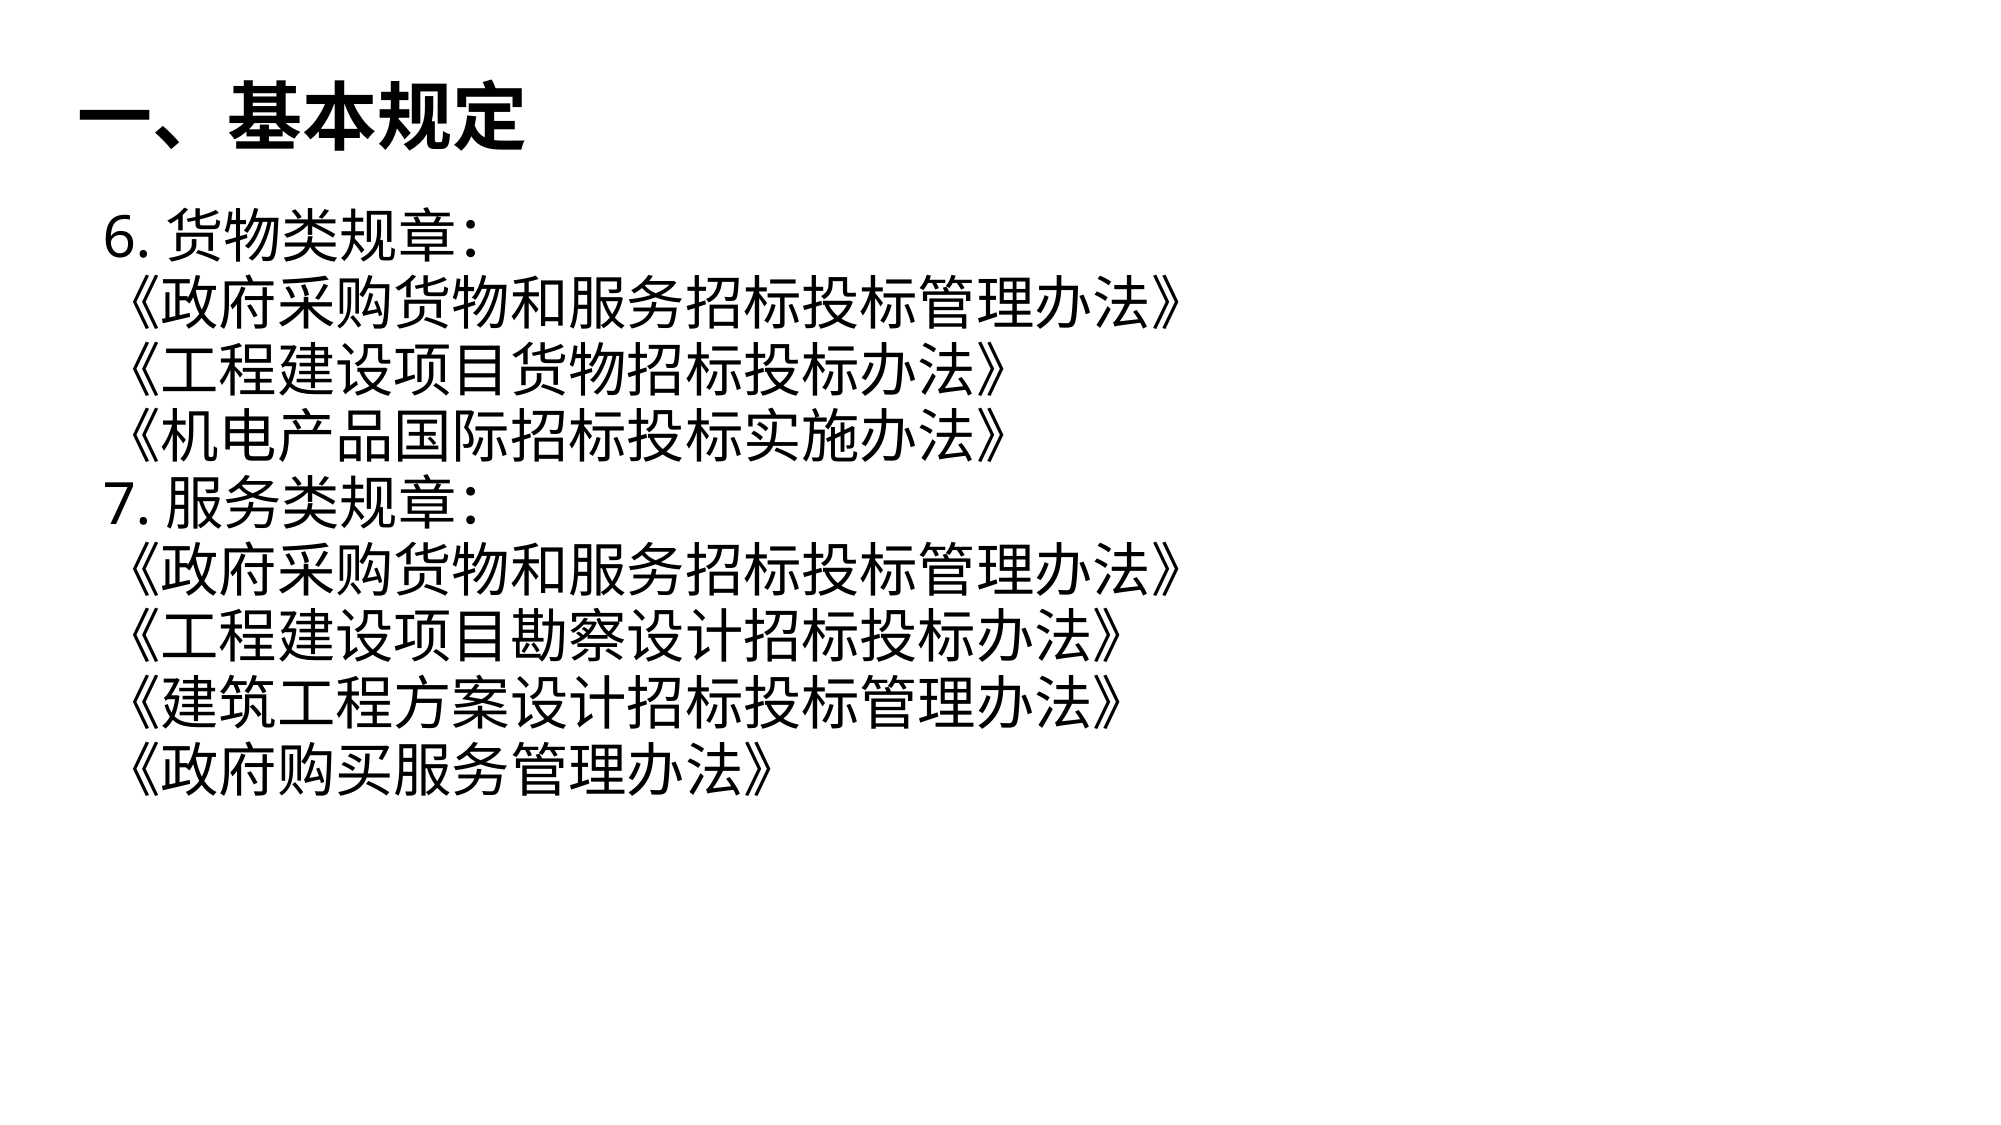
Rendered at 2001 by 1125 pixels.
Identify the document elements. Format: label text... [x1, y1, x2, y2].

list 6.货物类规章： 《政府采购货物和服务招标投标管理办法》 《工程建设项目货物招标投标办法》 《机电产品国际招标投标实施办法》 7.服务类规章： 《政府采购货物和服务招标投标管理办法》 《工程建设项目勘察设计招标投标办法》 《建筑工程方案设计招标投标管理办法》 《政府购买服务管理办法》 [87, 195, 1377, 938]
text_box 一、基本规定 [62, 62, 1324, 228]
